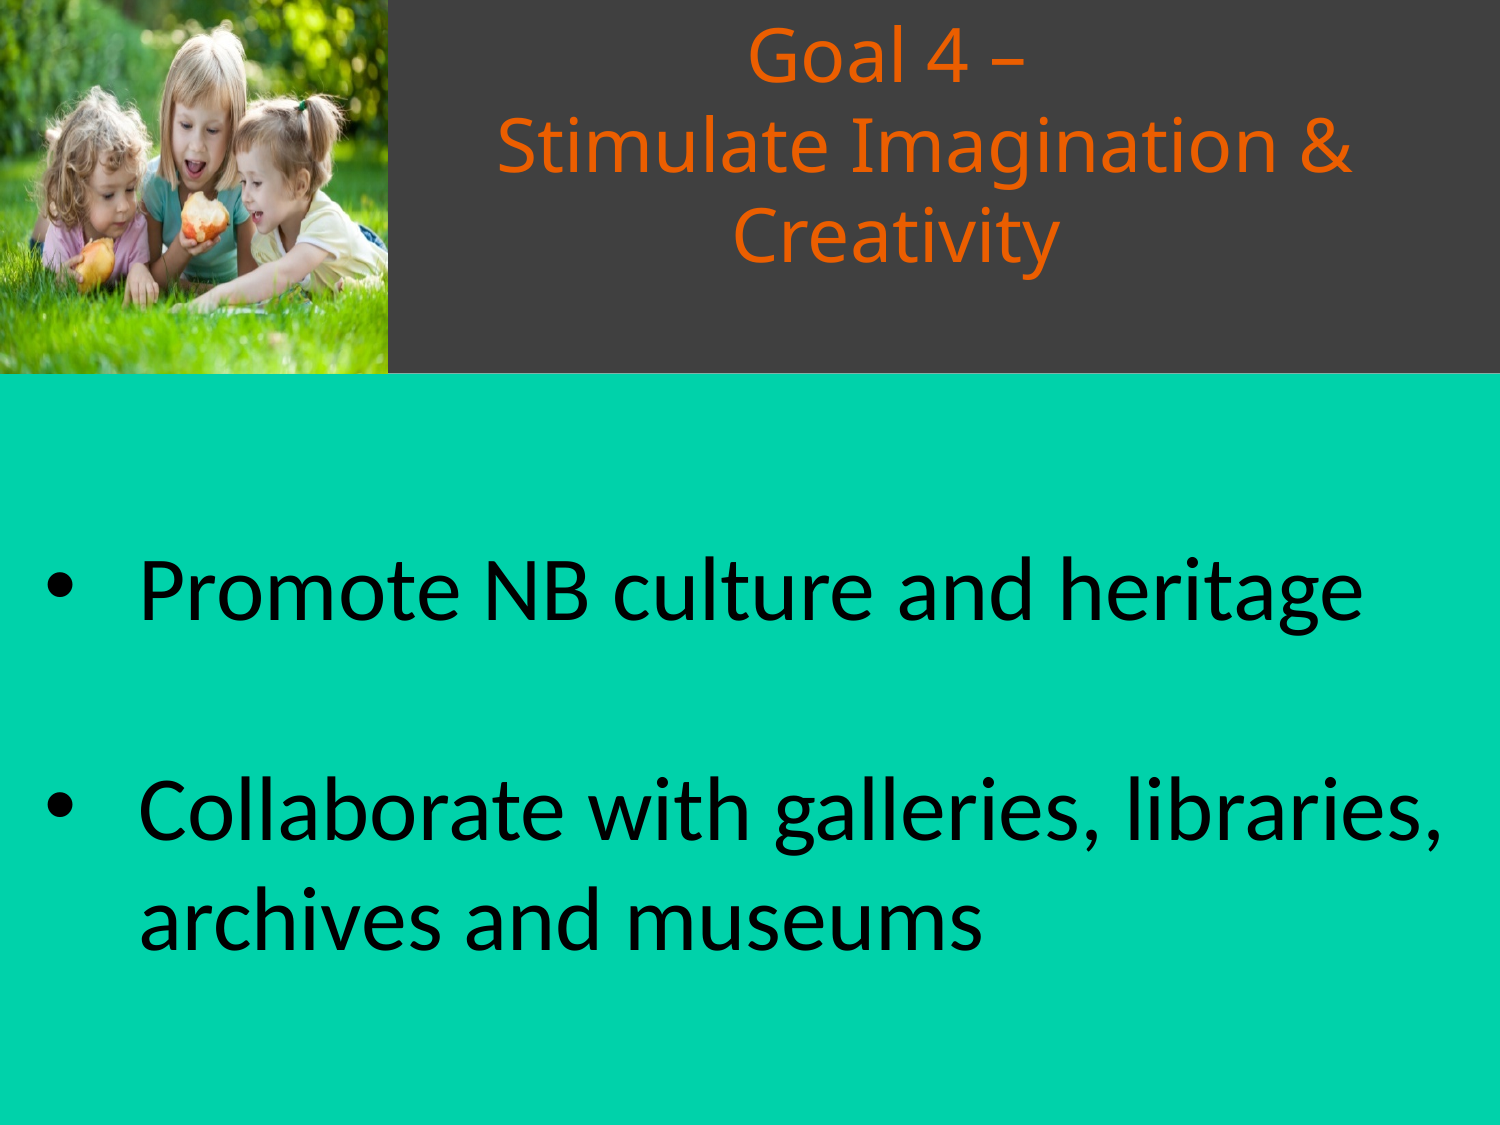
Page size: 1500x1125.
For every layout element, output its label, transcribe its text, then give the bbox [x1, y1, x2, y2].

text_box Promote NB culture and heritage Collaborate with galleries, libraries, archives and museums [0, 374, 1500, 1125]
picture [0, 0, 388, 374]
text_box Goal 4 – Stimulate Imagination & Creativity [388, 0, 1500, 374]
